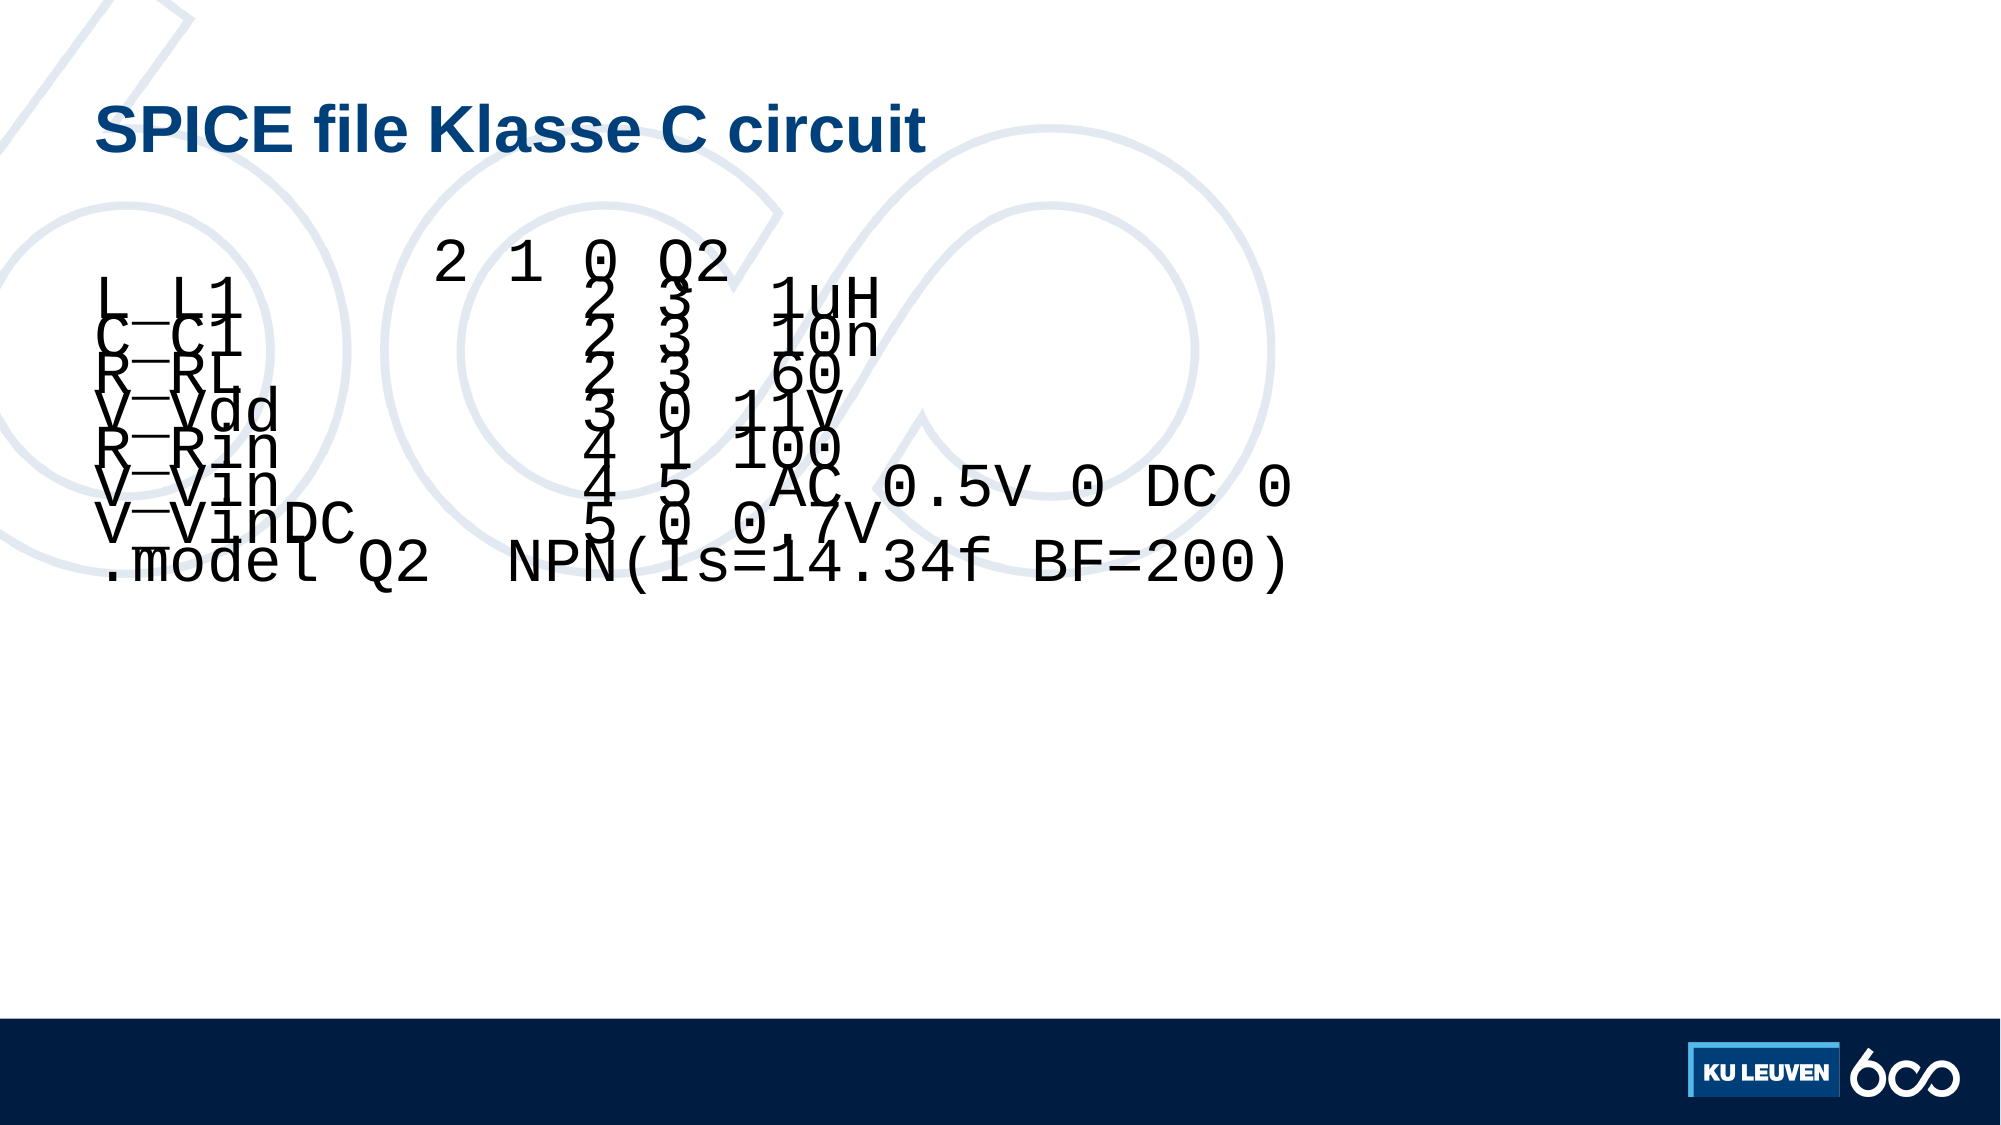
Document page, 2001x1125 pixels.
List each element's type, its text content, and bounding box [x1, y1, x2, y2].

title SPICE file Klasse C circuit [94, 94, 1900, 209]
list 2 1 0 Q2 L_L1 2 3 1uH C_C1 2 3 10n R_RL 2 3 60 V_Vdd 3 0 11V R_Rin 4 1 100 V_Vin 4 5 AC 0.5V 0 DC 0 V_VinDC 5 0 0.7V .model Q2 NPN(Is=14.34f BF=200) [94, 277, 1900, 993]
picture [1688, 1042, 1960, 1097]
